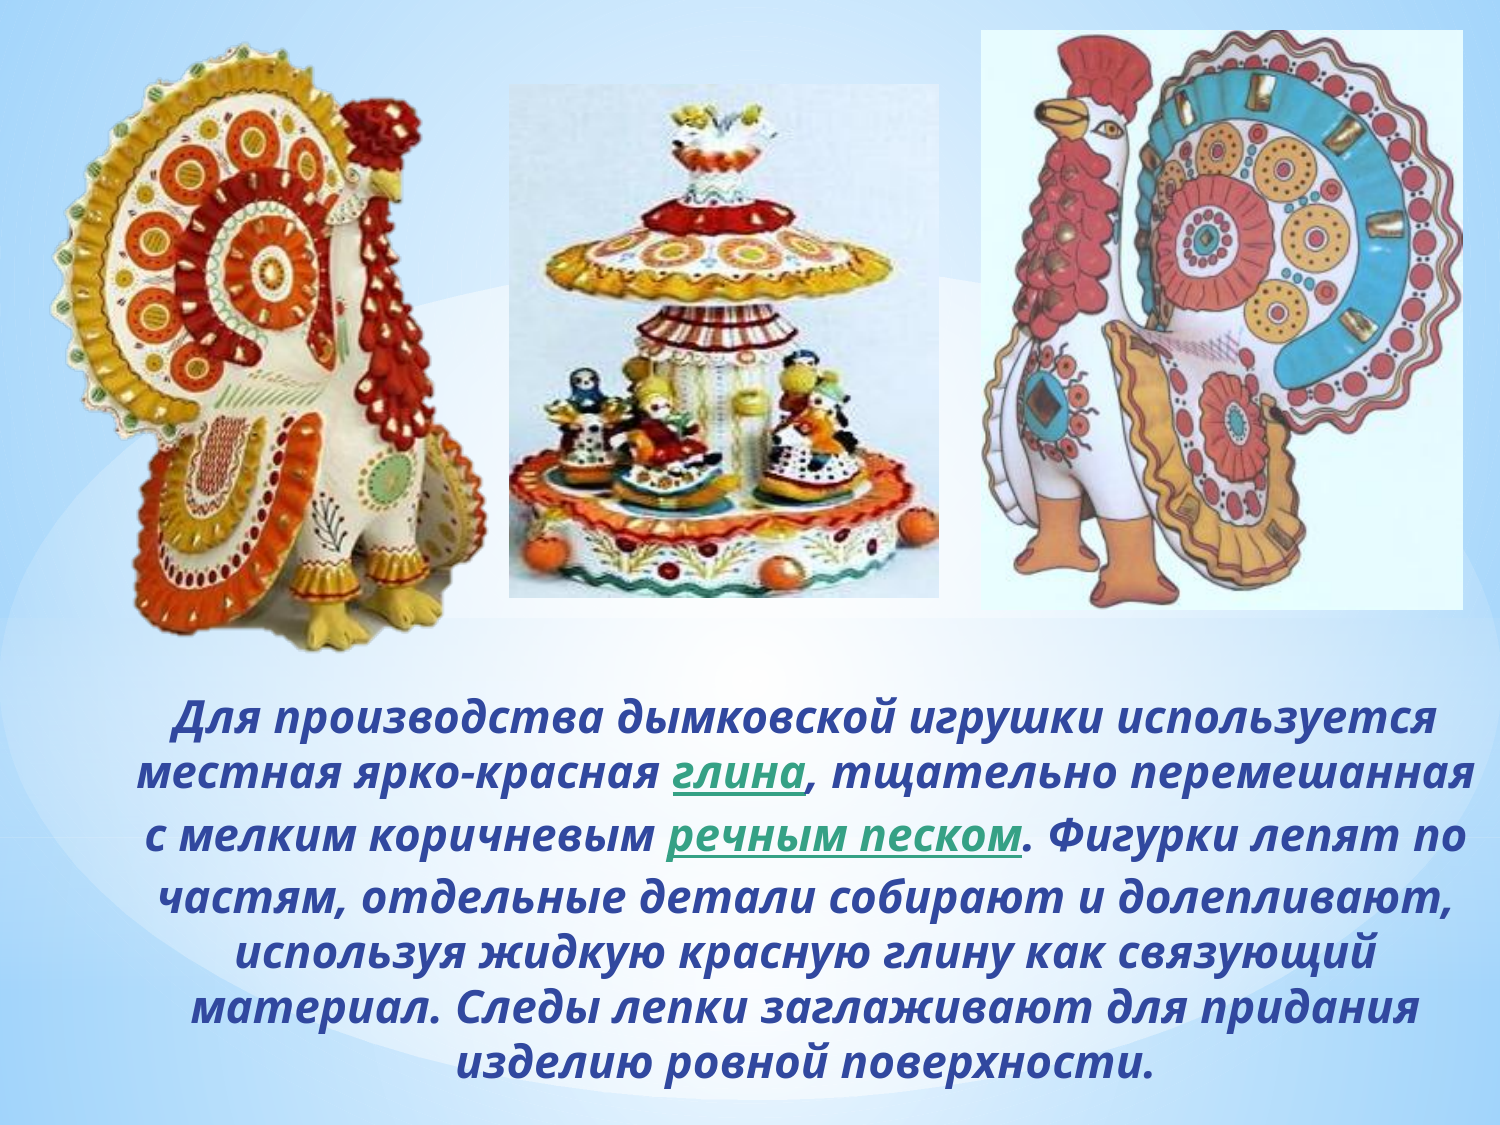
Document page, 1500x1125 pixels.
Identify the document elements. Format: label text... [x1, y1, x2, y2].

text_box Для производства дымковской игрушки используется местная ярко-красная глина, тщательно перемешанная с мелким коричневым речным песком. Фигурки лепят по частям, отдельные детали собирают и долепливают, используя жидкую красную глину как связующий материал. Следы лепки заглаживают для придания изделию ровной поверхности. [112, 680, 1500, 1096]
picture [40, 30, 940, 658]
picture [980, 30, 1463, 610]
